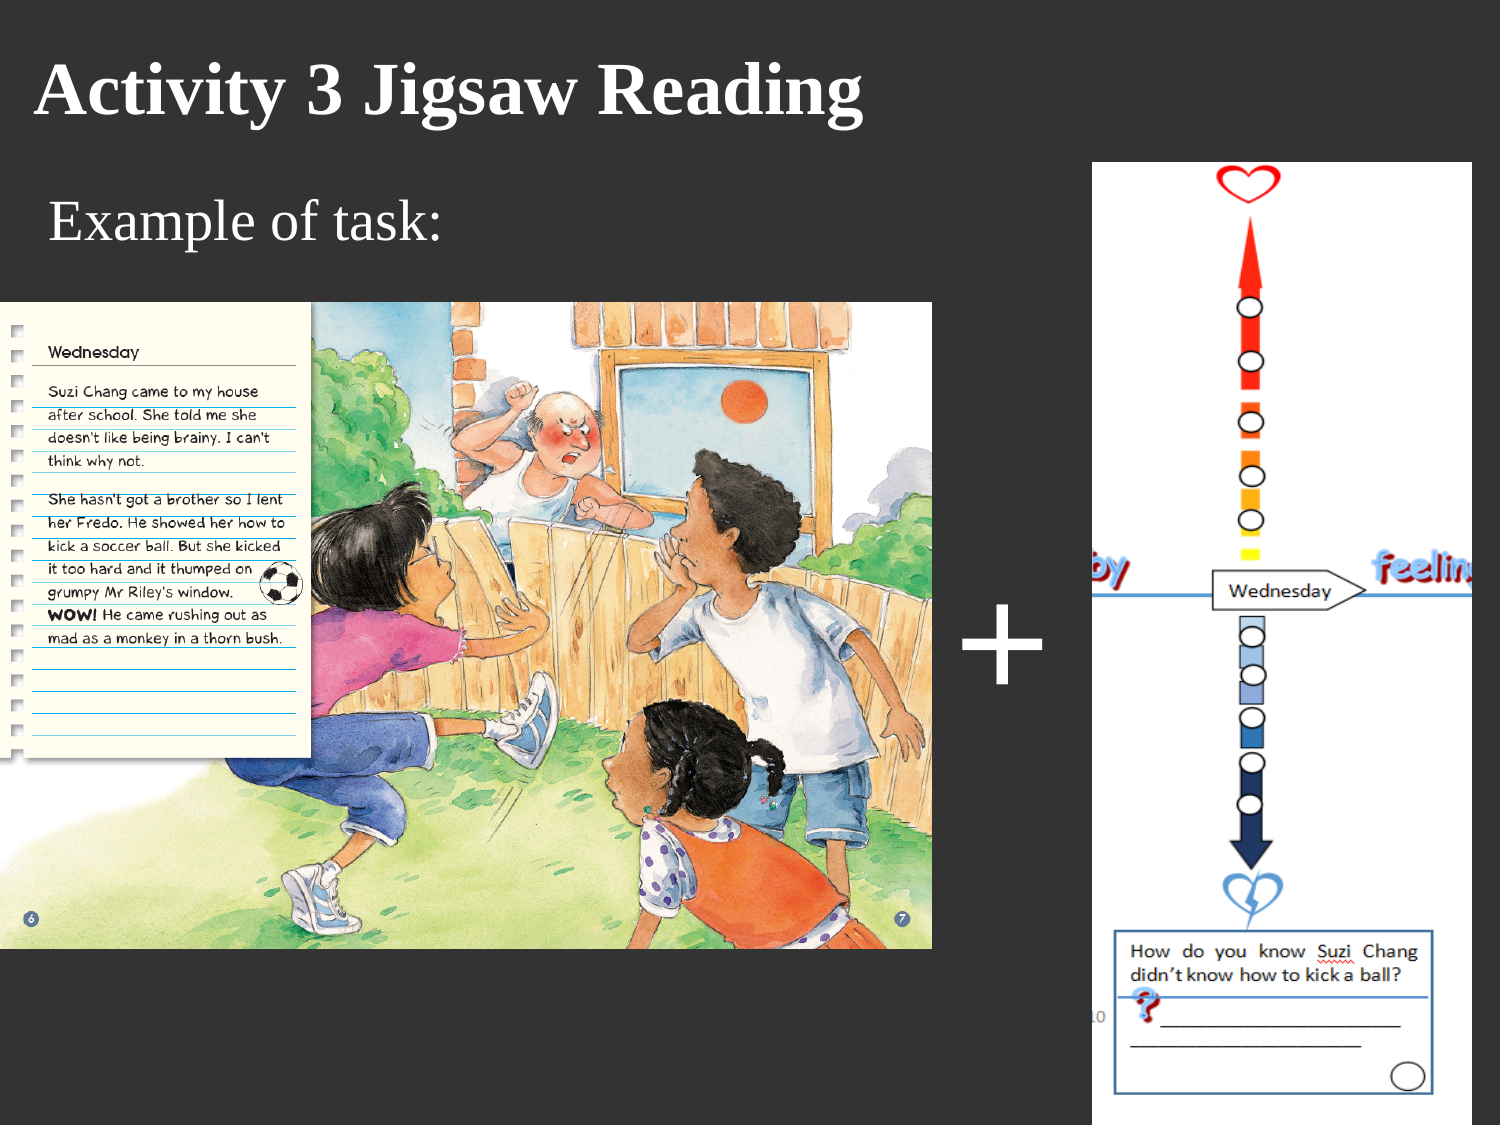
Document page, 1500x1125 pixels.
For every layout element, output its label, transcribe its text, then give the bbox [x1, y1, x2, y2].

text_box Example of task: [33, 174, 459, 260]
picture [1092, 161, 1472, 1125]
text_box ＋ [935, 568, 1058, 718]
text_box Activity 3 Jigsaw Reading [17, 18, 905, 150]
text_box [0, 302, 932, 949]
